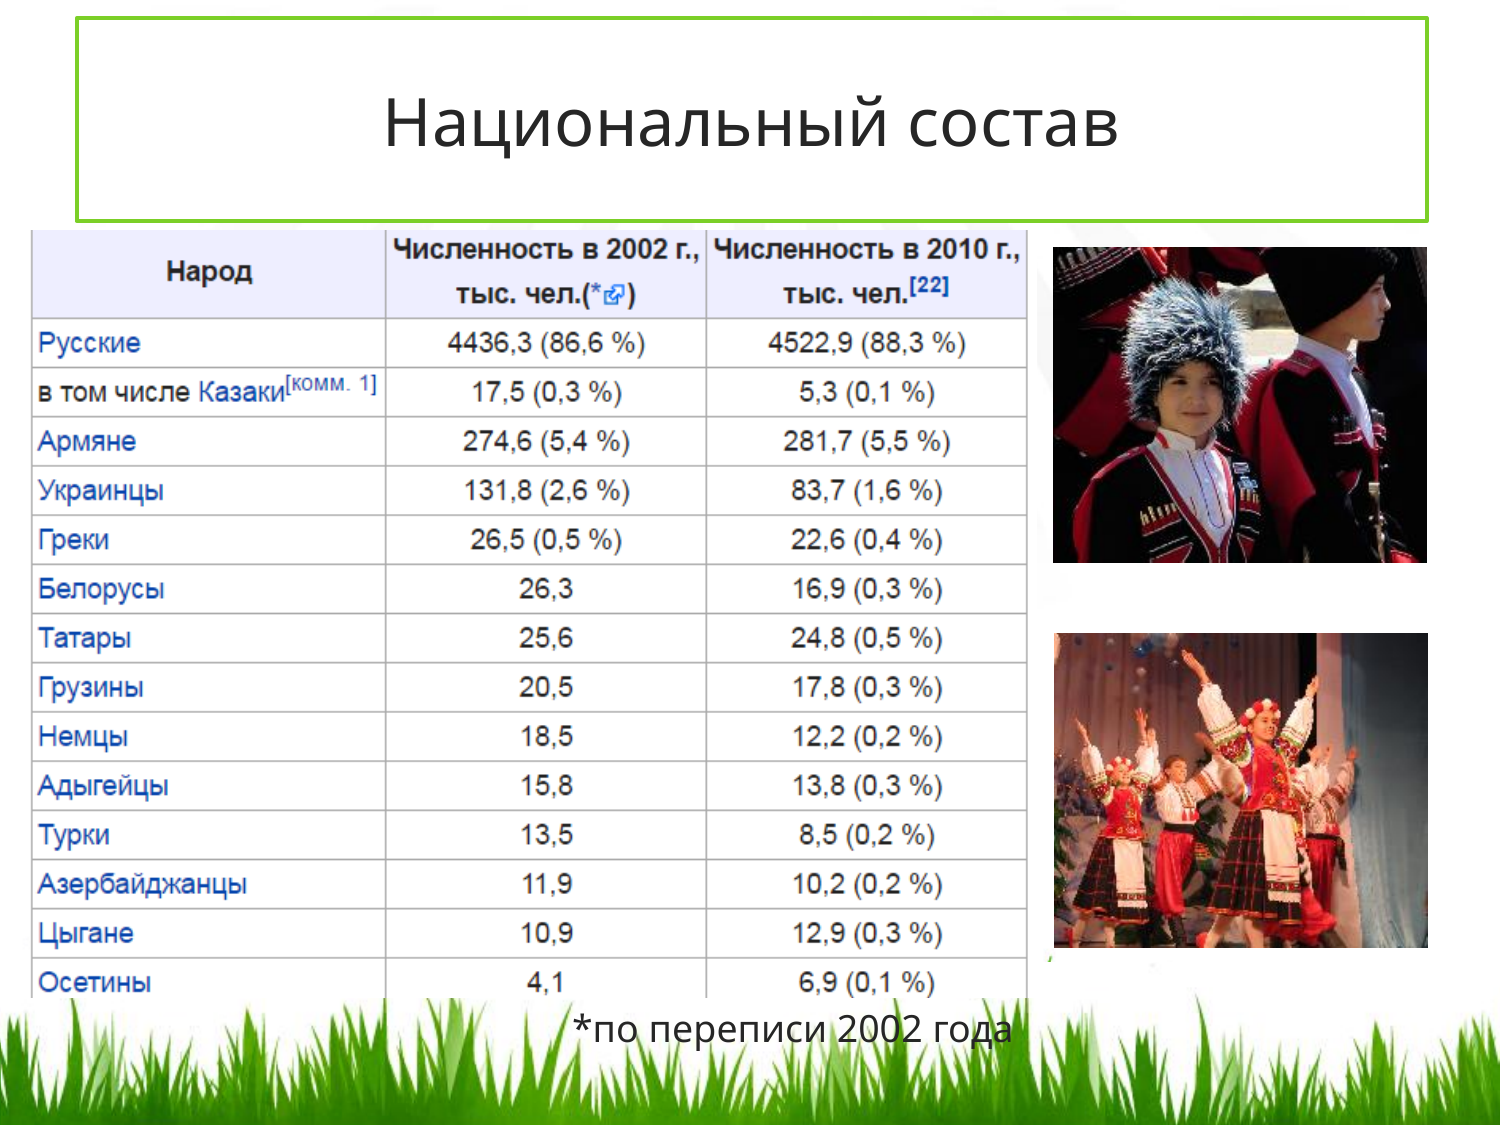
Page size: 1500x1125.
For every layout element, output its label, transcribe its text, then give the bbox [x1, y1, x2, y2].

picture [0, 0, 1500, 1125]
title Национальный состав [75, 16, 1429, 223]
text_box *по переписи 2002 года [557, 1007, 1029, 1058]
